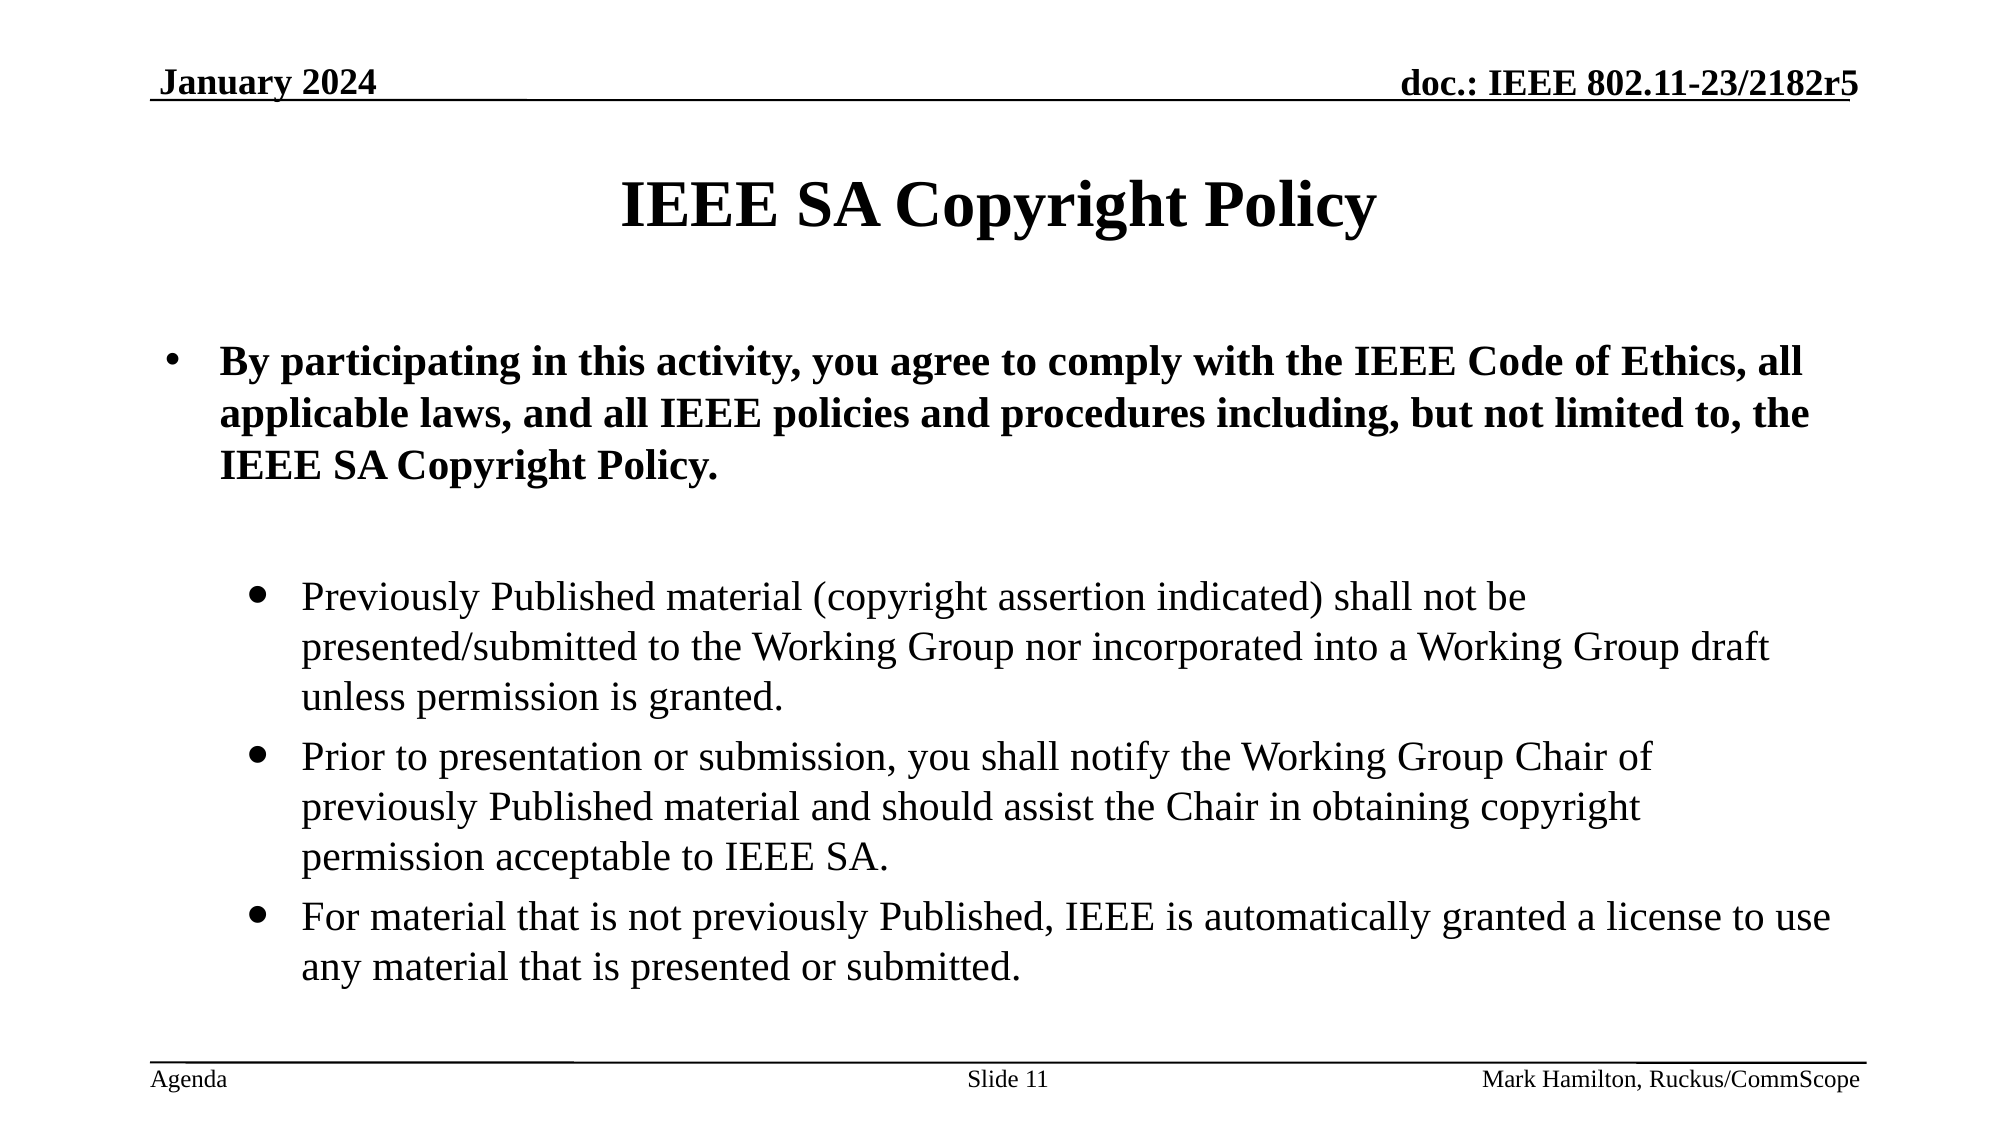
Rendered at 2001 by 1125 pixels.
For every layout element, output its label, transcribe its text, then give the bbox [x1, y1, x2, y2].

slide_number Slide 11 [950, 1061, 1067, 1123]
list By participating in this activity, you agree to comply with the IEEE Code of Ethics, all applicable laws, and all IEEE policies and procedures including, but not limited to, the IEEE SA Copyright Policy. Previously Published material (copyright assertion indicated) shall not be presented/submitted to the Working Group nor incorporated into a Working Group draft unless permission is granted. Prior to presentation or submission, you shall notify the Working Group Chair of previously Published material and should assist the Chair in obtaining copyright permission acceptable to IEEE SA. For material that is not previously Published, IEEE is automatically granted a license to use any material that is presented or submitted. [149, 324, 1850, 1000]
title IEEE SA Copyright Policy [149, 112, 1850, 288]
